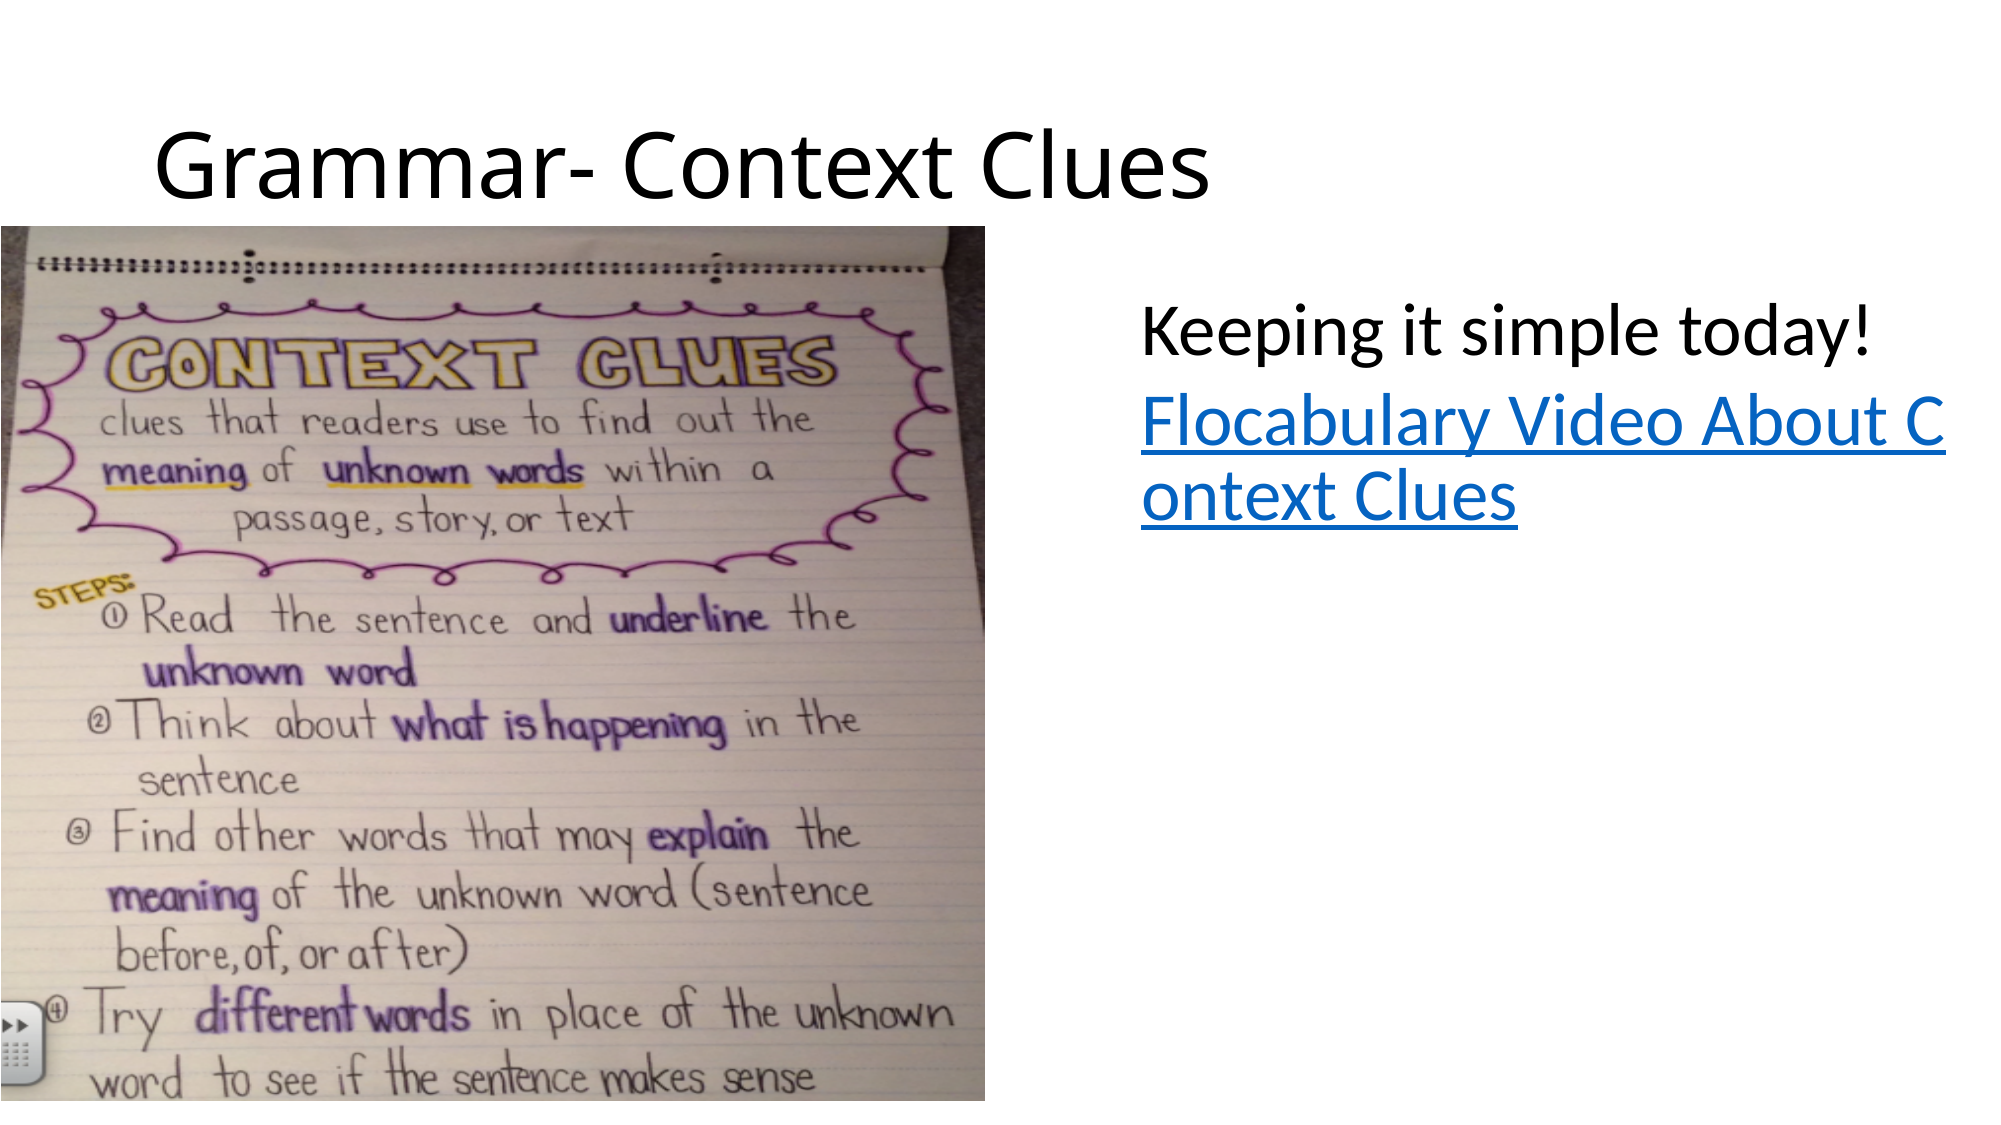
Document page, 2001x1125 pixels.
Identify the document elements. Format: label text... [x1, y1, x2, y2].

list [1, 226, 985, 1101]
title Grammar- Context Clues [137, 59, 1863, 278]
text_box Keeping it simple today! Flocabulary Video About Context Clues [1126, 182, 1973, 468]
